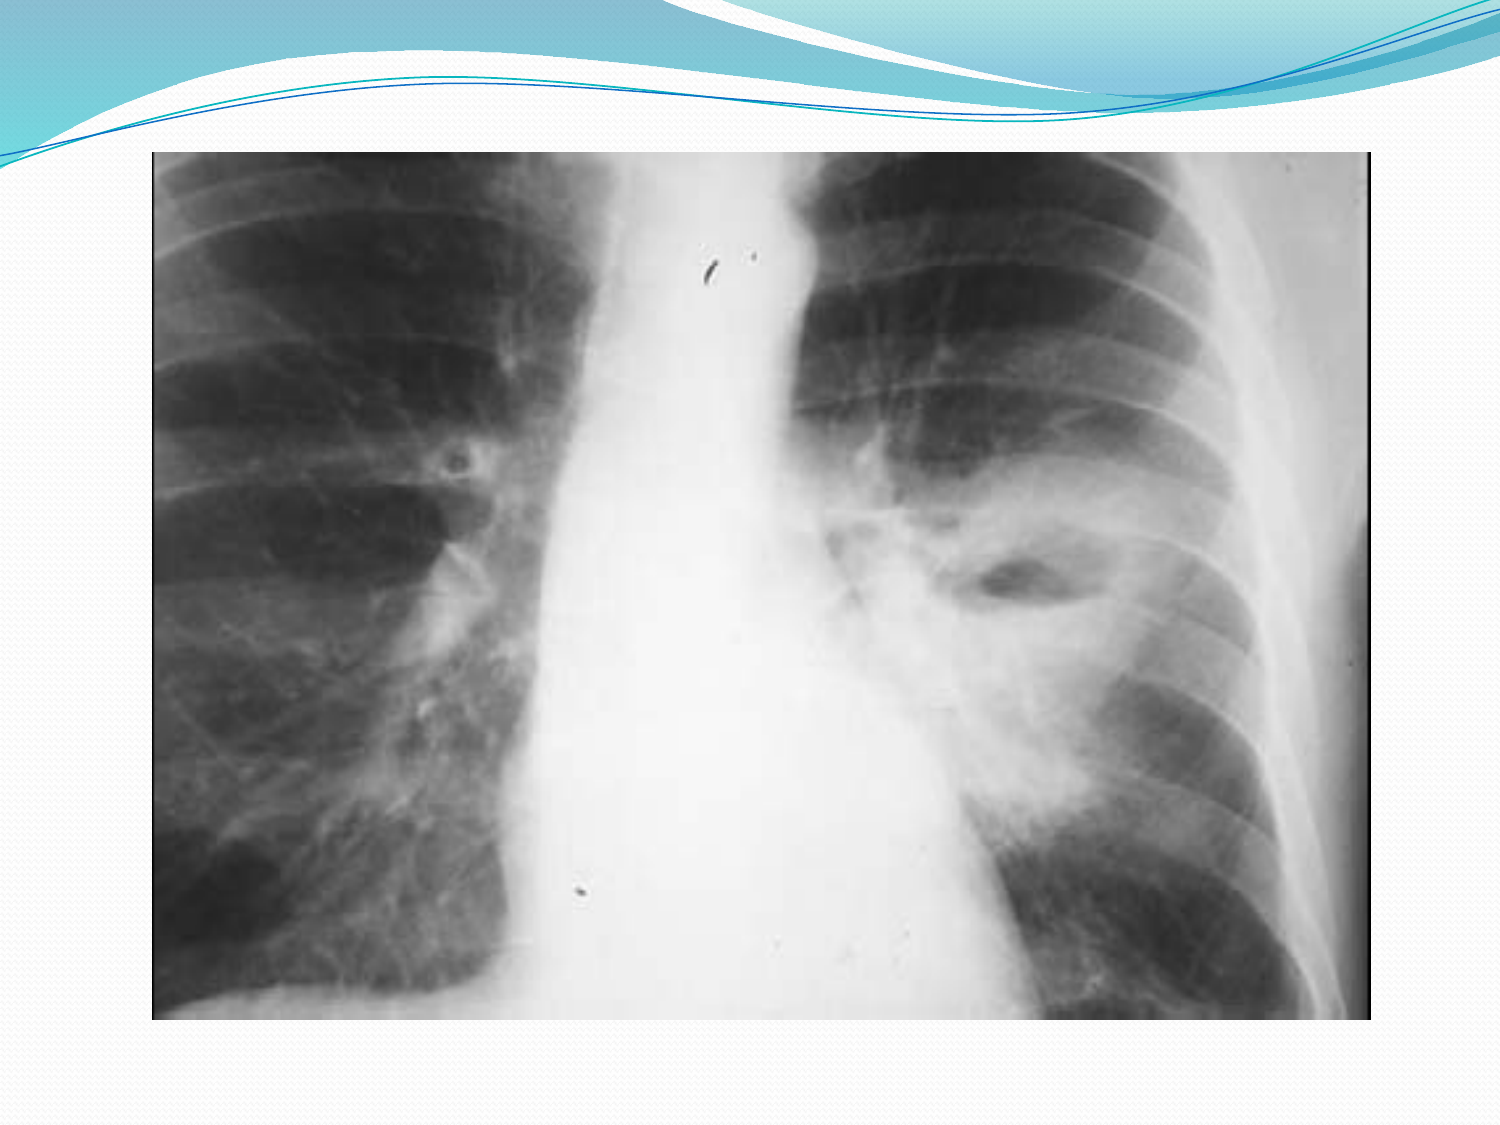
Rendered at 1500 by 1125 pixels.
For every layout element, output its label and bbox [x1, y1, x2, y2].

list [152, 152, 1371, 1020]
